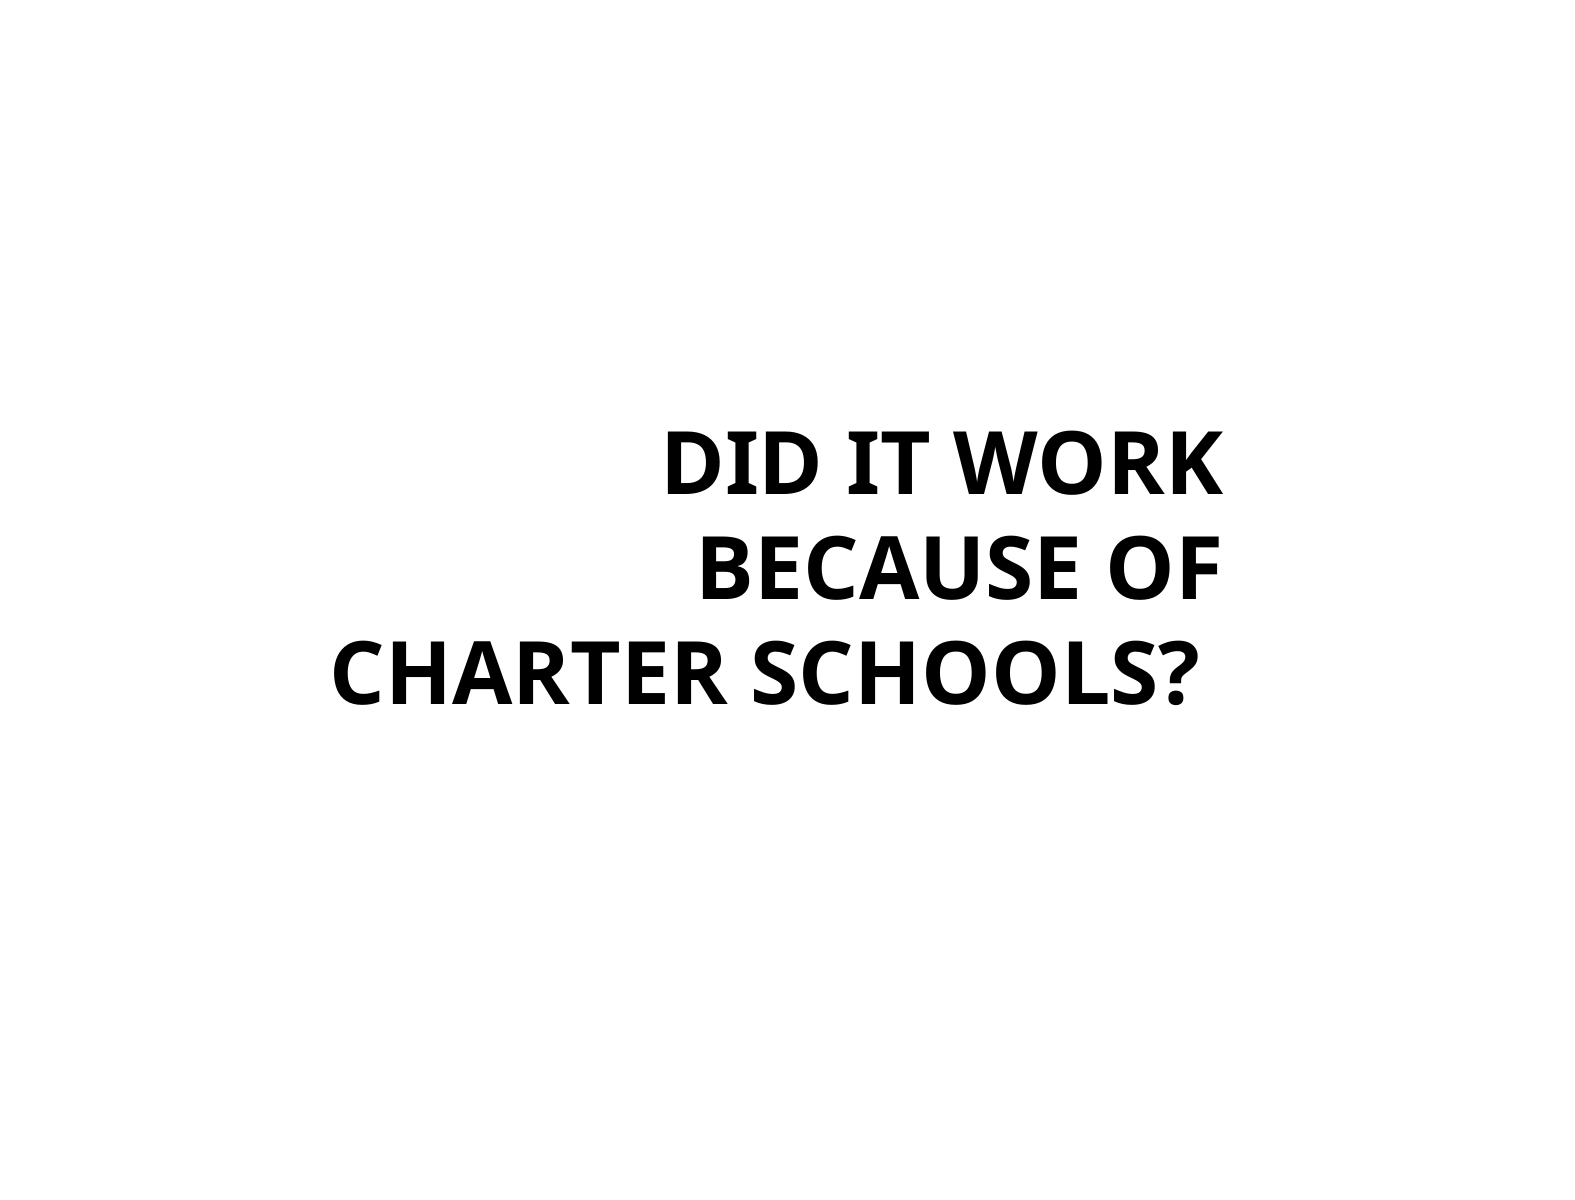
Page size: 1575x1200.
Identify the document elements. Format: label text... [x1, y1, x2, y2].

title Did it work Because of charter schools? [275, 399, 1239, 639]
